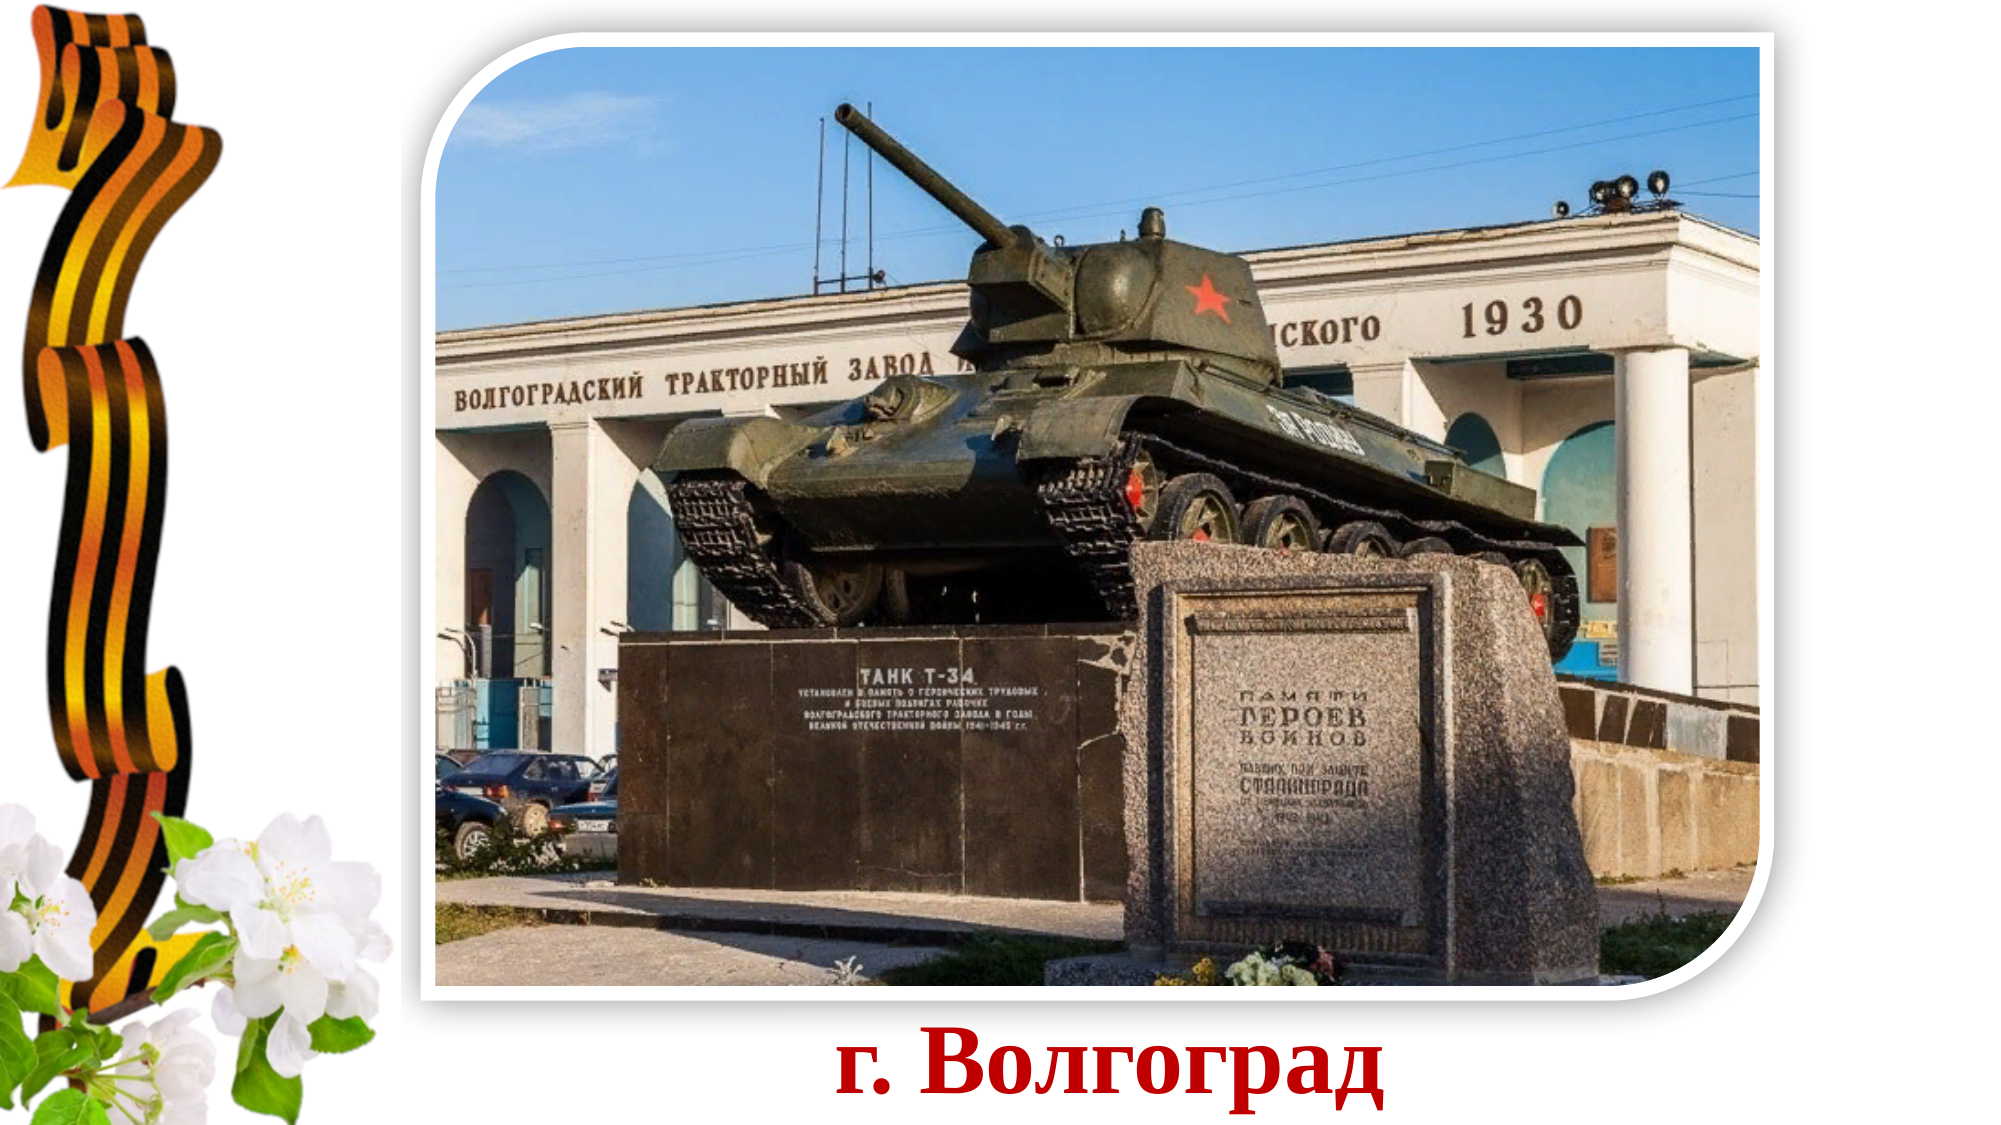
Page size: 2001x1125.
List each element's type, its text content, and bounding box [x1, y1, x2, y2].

text_box г. Волгоград [794, 994, 1401, 1124]
picture [427, 39, 1767, 994]
picture [0, 1, 402, 1125]
